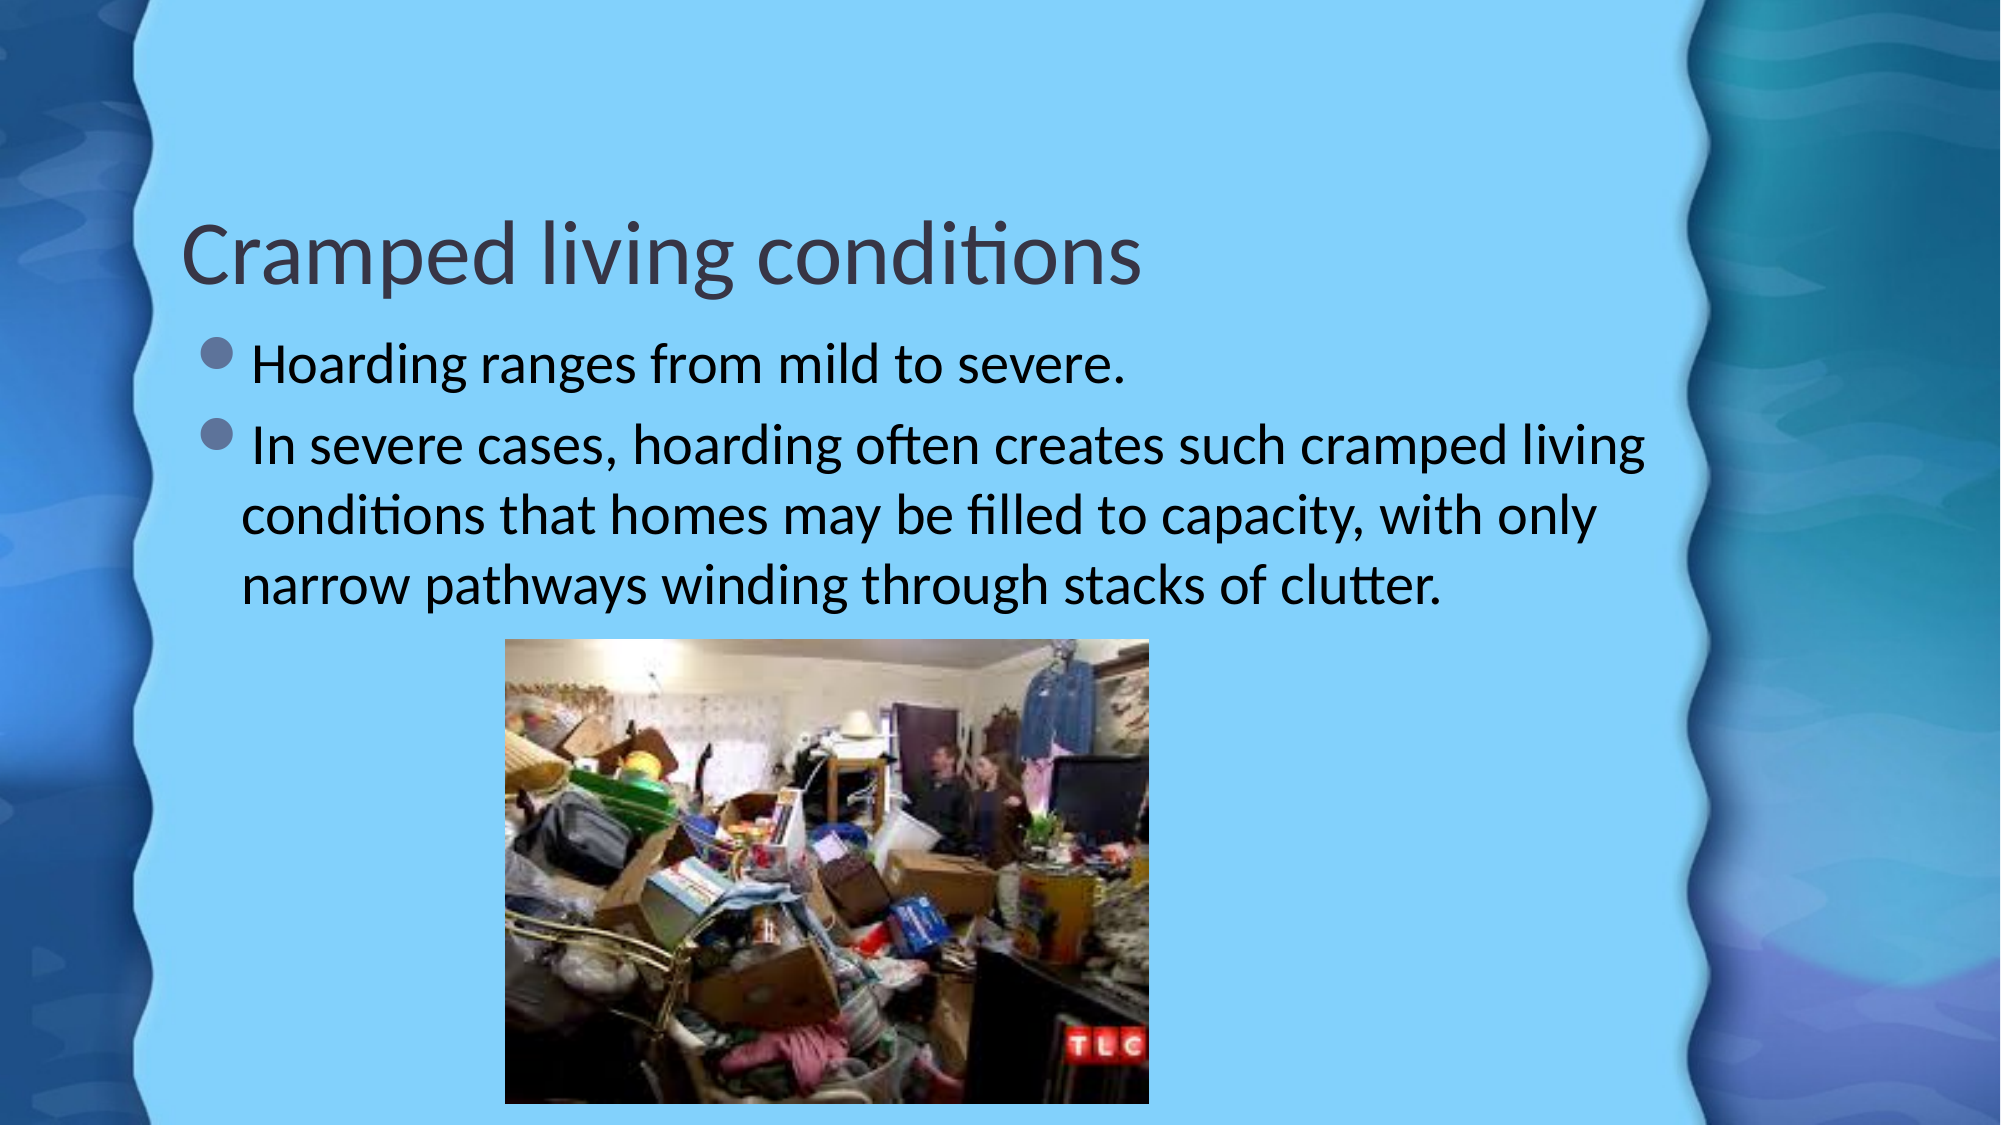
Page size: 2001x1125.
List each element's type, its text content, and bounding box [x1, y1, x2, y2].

list Hoarding ranges from mild to severe. In severe cases, hoarding often creates such cramped living conditions that homes may be filled to capacity, with only narrow pathways winding through stacks of clutter. [181, 317, 1669, 1038]
picture [0, 0, 2001, 1125]
title Cramped living conditions [181, 115, 1669, 303]
